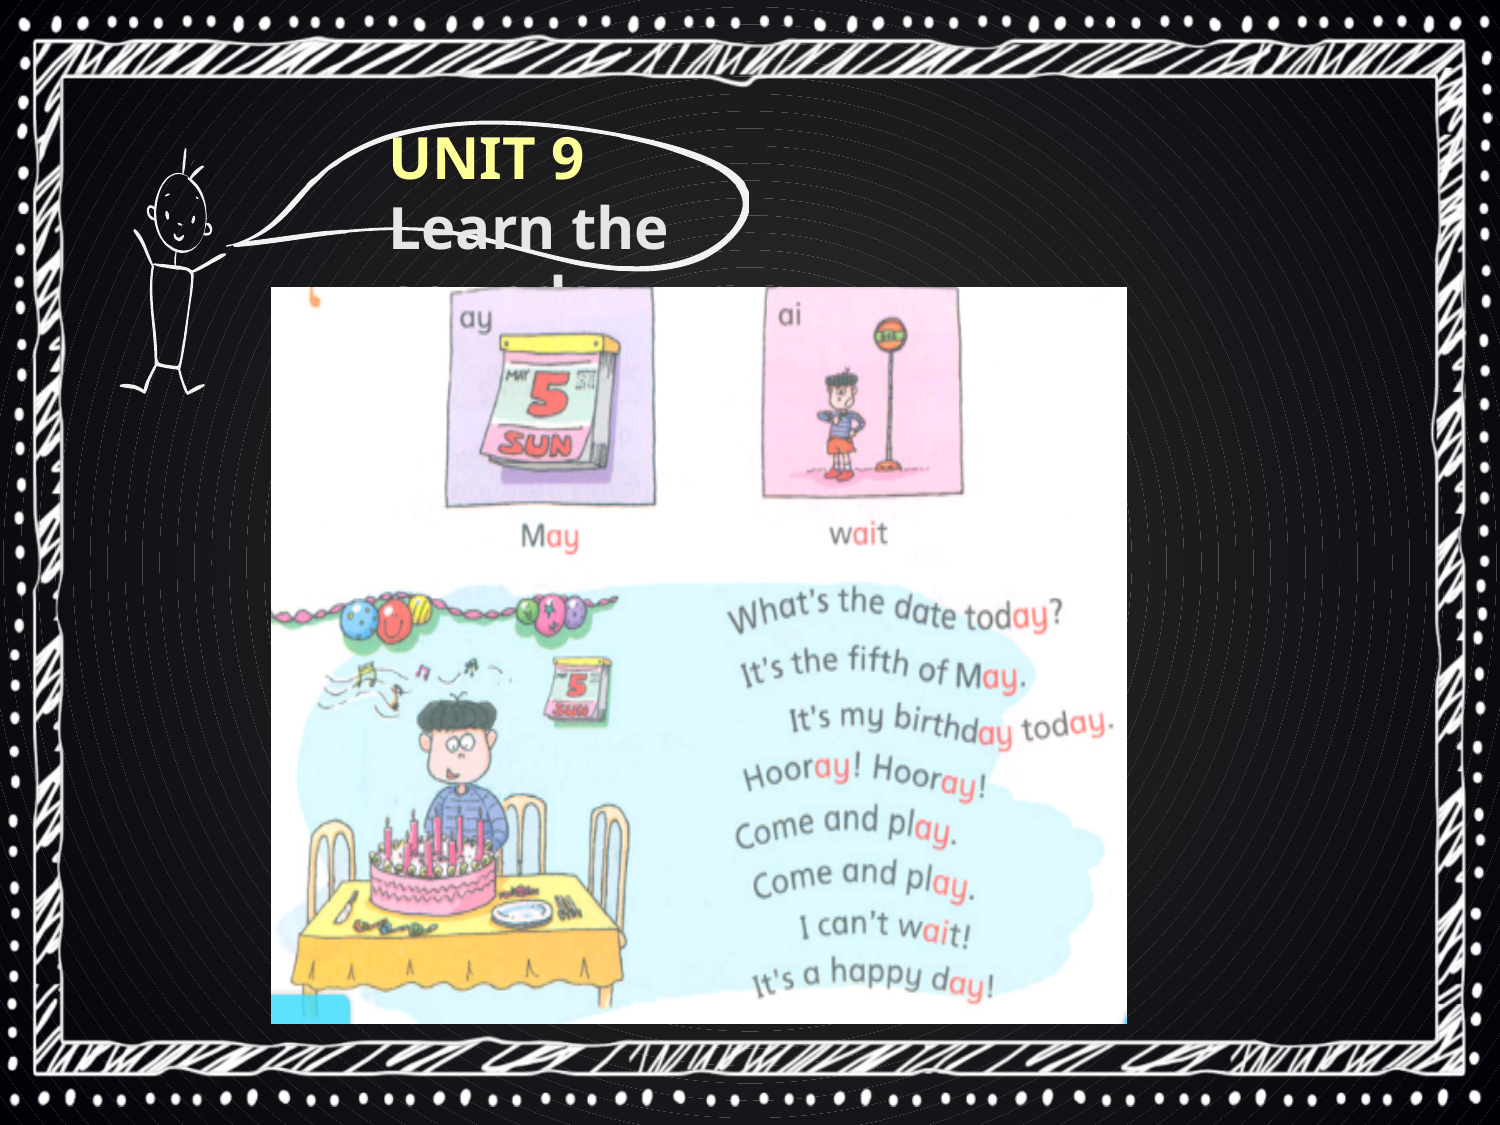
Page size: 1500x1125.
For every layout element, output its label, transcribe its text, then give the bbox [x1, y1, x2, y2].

text_box UNIT 9 Learn the sounds [373, 113, 841, 287]
picture [7, 15, 1493, 1107]
